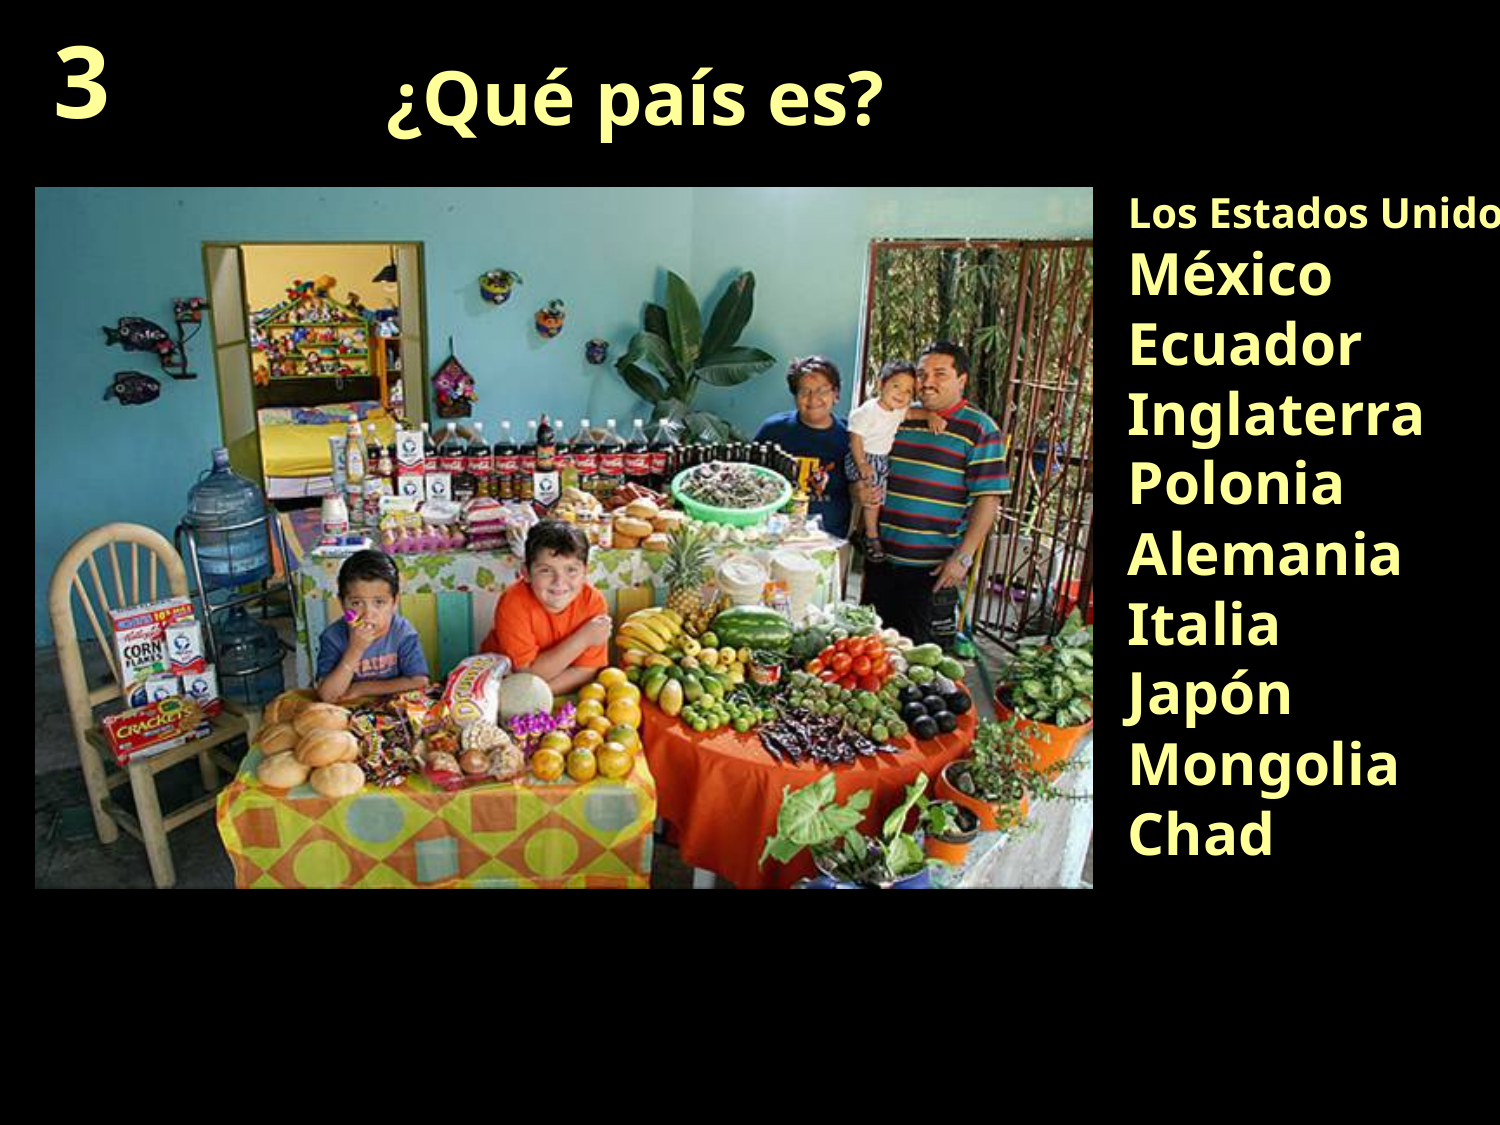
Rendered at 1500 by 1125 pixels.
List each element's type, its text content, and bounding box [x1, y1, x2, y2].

text_box 3 [0, 11, 200, 147]
text_box ¿Qué país es? [372, 42, 1058, 148]
picture [34, 187, 1093, 889]
text_box Los Estados Unidos México Ecuador Inglaterra Polonia Alemania Italia Japón Mongolia Chad [1113, 179, 1500, 874]
